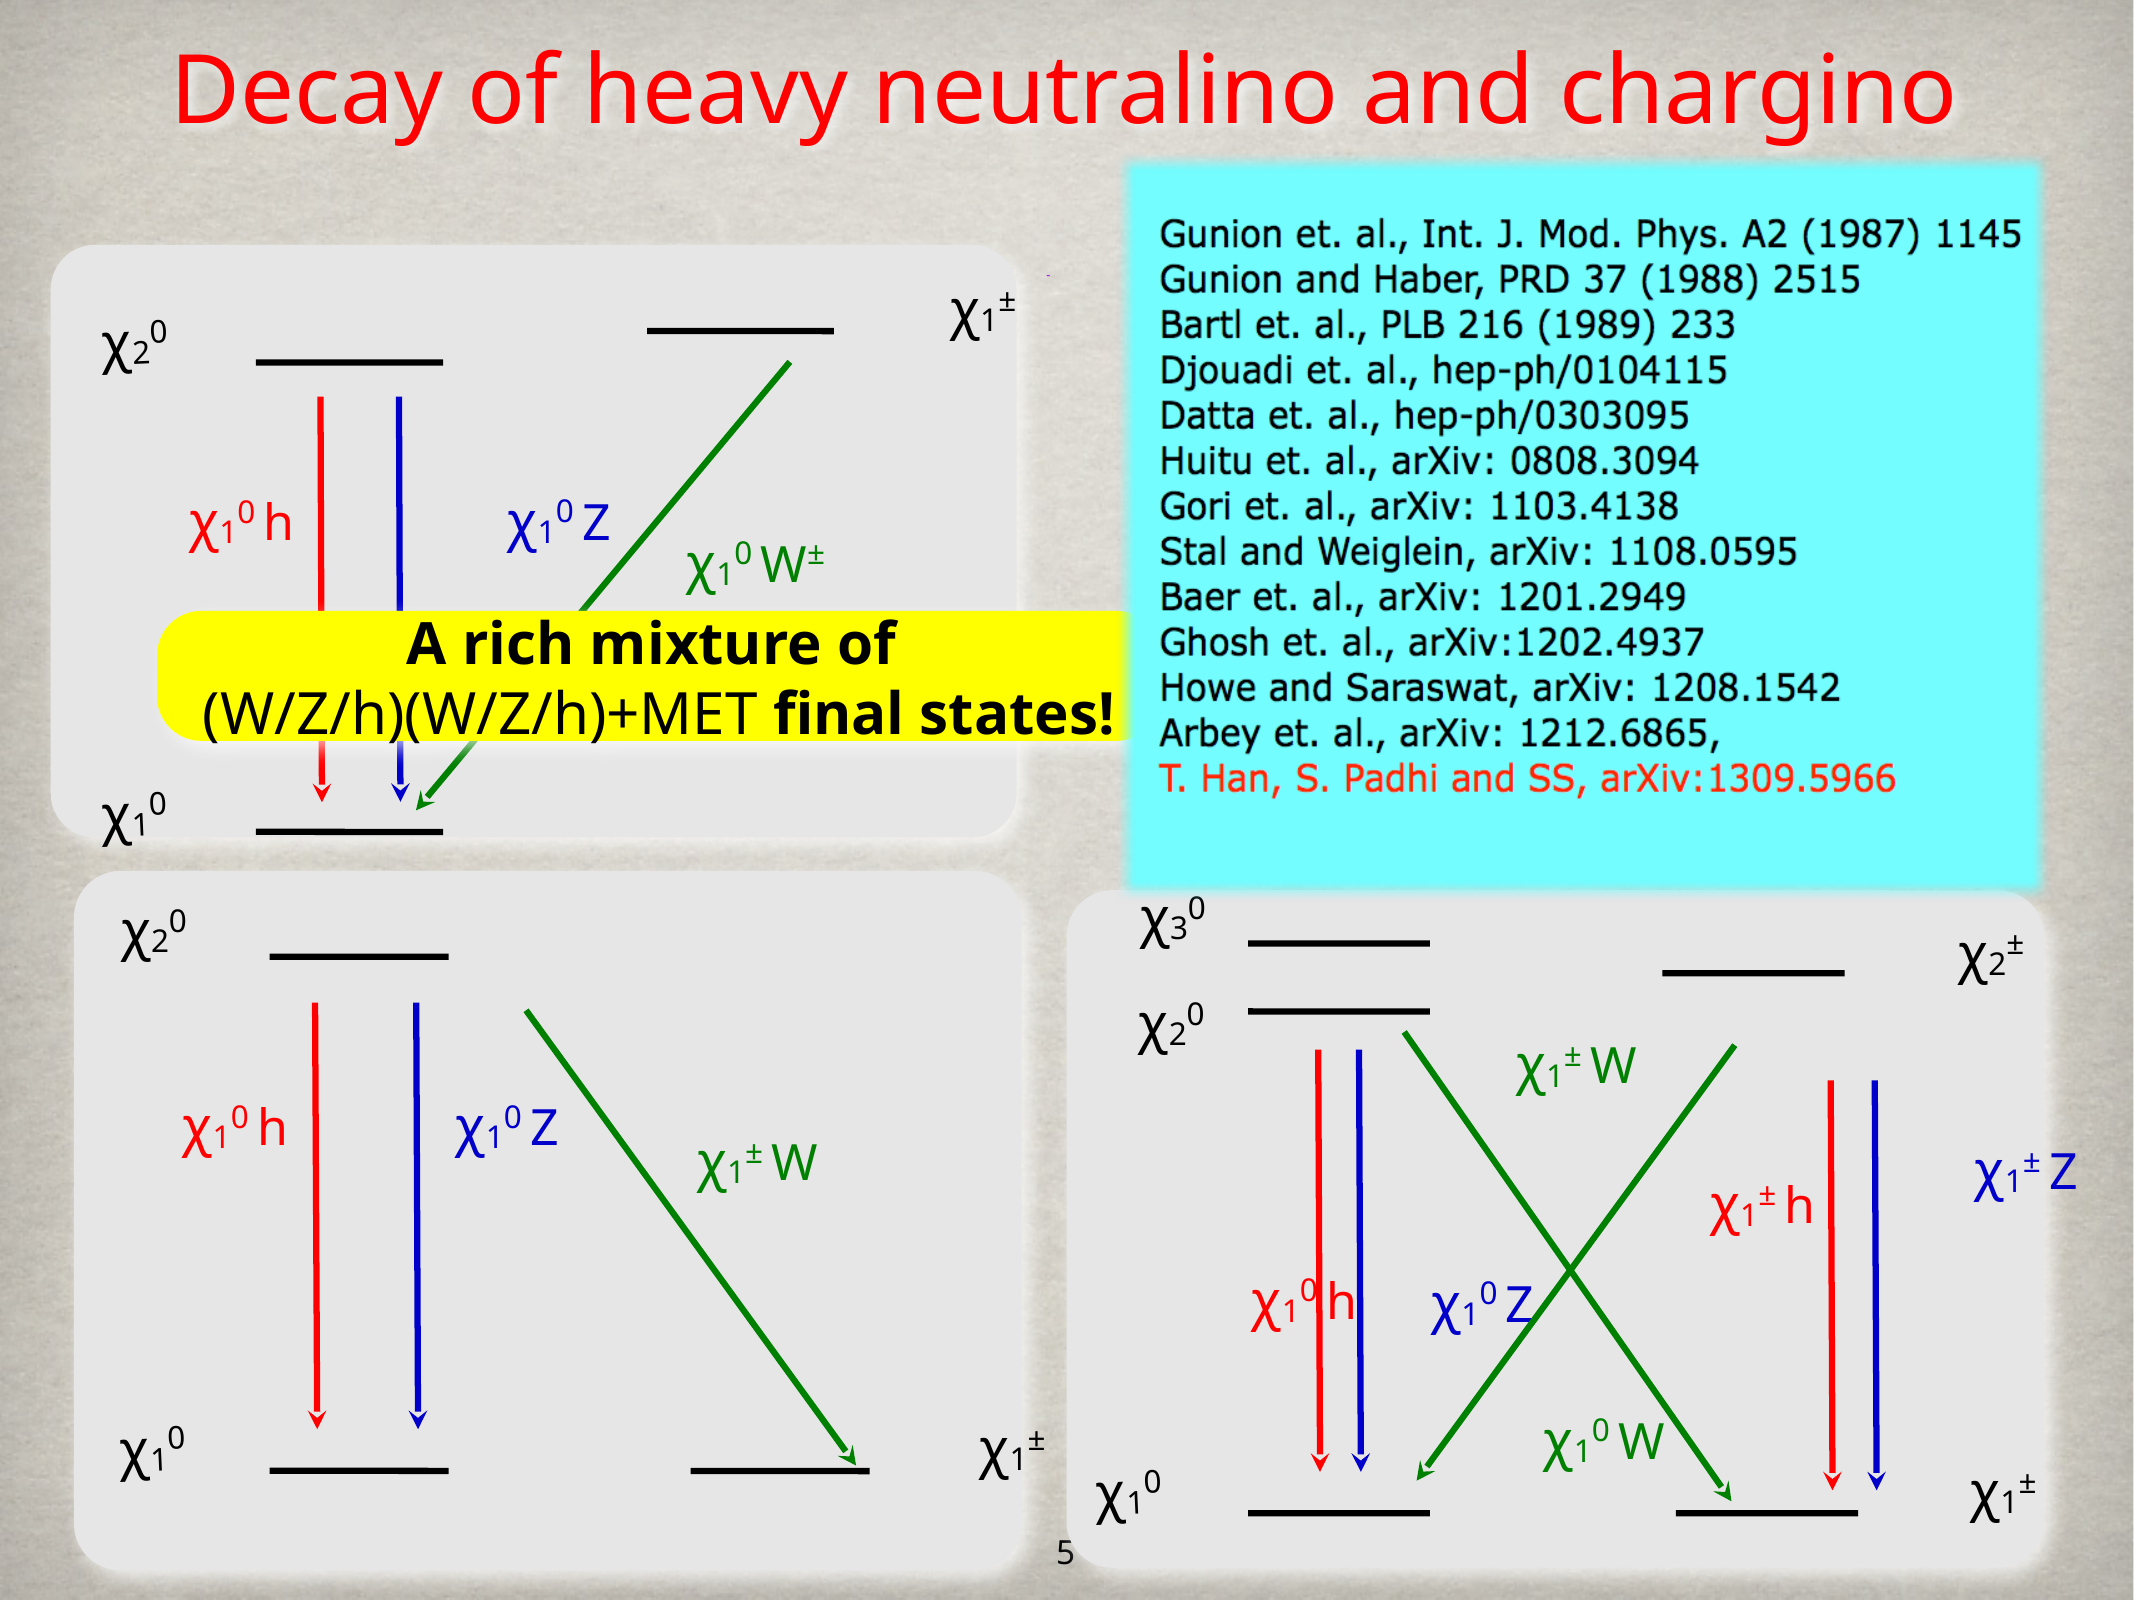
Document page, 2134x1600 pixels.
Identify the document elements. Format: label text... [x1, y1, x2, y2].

text_box [50, 244, 1014, 829]
text_box Overall, Six cases [103, 1579, 1008, 1587]
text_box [525, 1010, 902, 1466]
text_box - [1037, 266, 1060, 272]
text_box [74, 274, 1089, 869]
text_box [1066, 882, 2107, 1580]
text_box Decay of heavy neutralino and chargino [153, 8, 1977, 163]
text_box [73, 870, 1096, 1571]
picture [0, 0, 2134, 1600]
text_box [1621, 1080, 2134, 1491]
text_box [1416, 1044, 1736, 1510]
